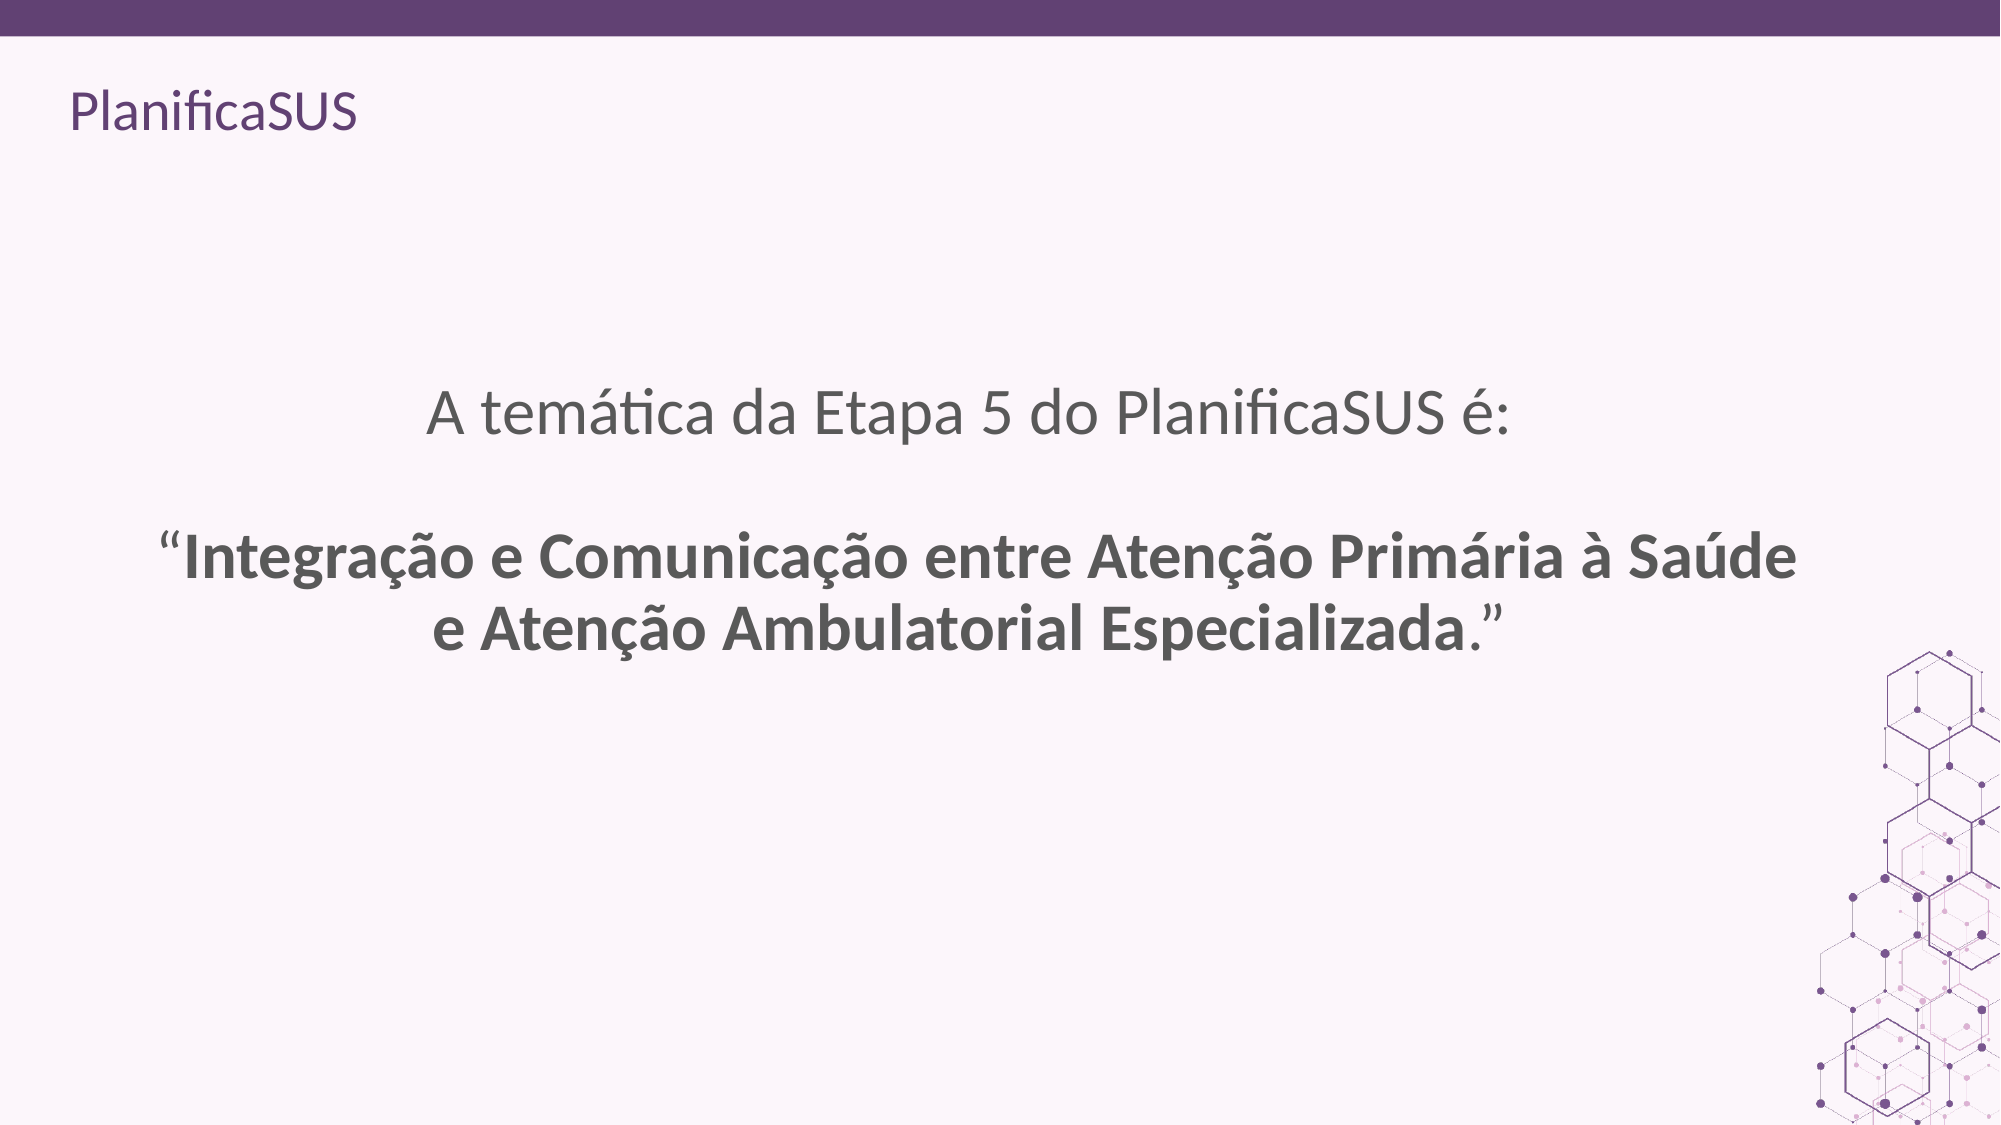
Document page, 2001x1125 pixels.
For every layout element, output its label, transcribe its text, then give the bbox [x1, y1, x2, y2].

picture [1794, 650, 2000, 1125]
title A temática da Etapa 5 do PlanificaSUS é: “Integração e Comunicação entre Atenção Primária à Saúde e Atenção Ambulatorial Especializada.” [135, 336, 1820, 705]
